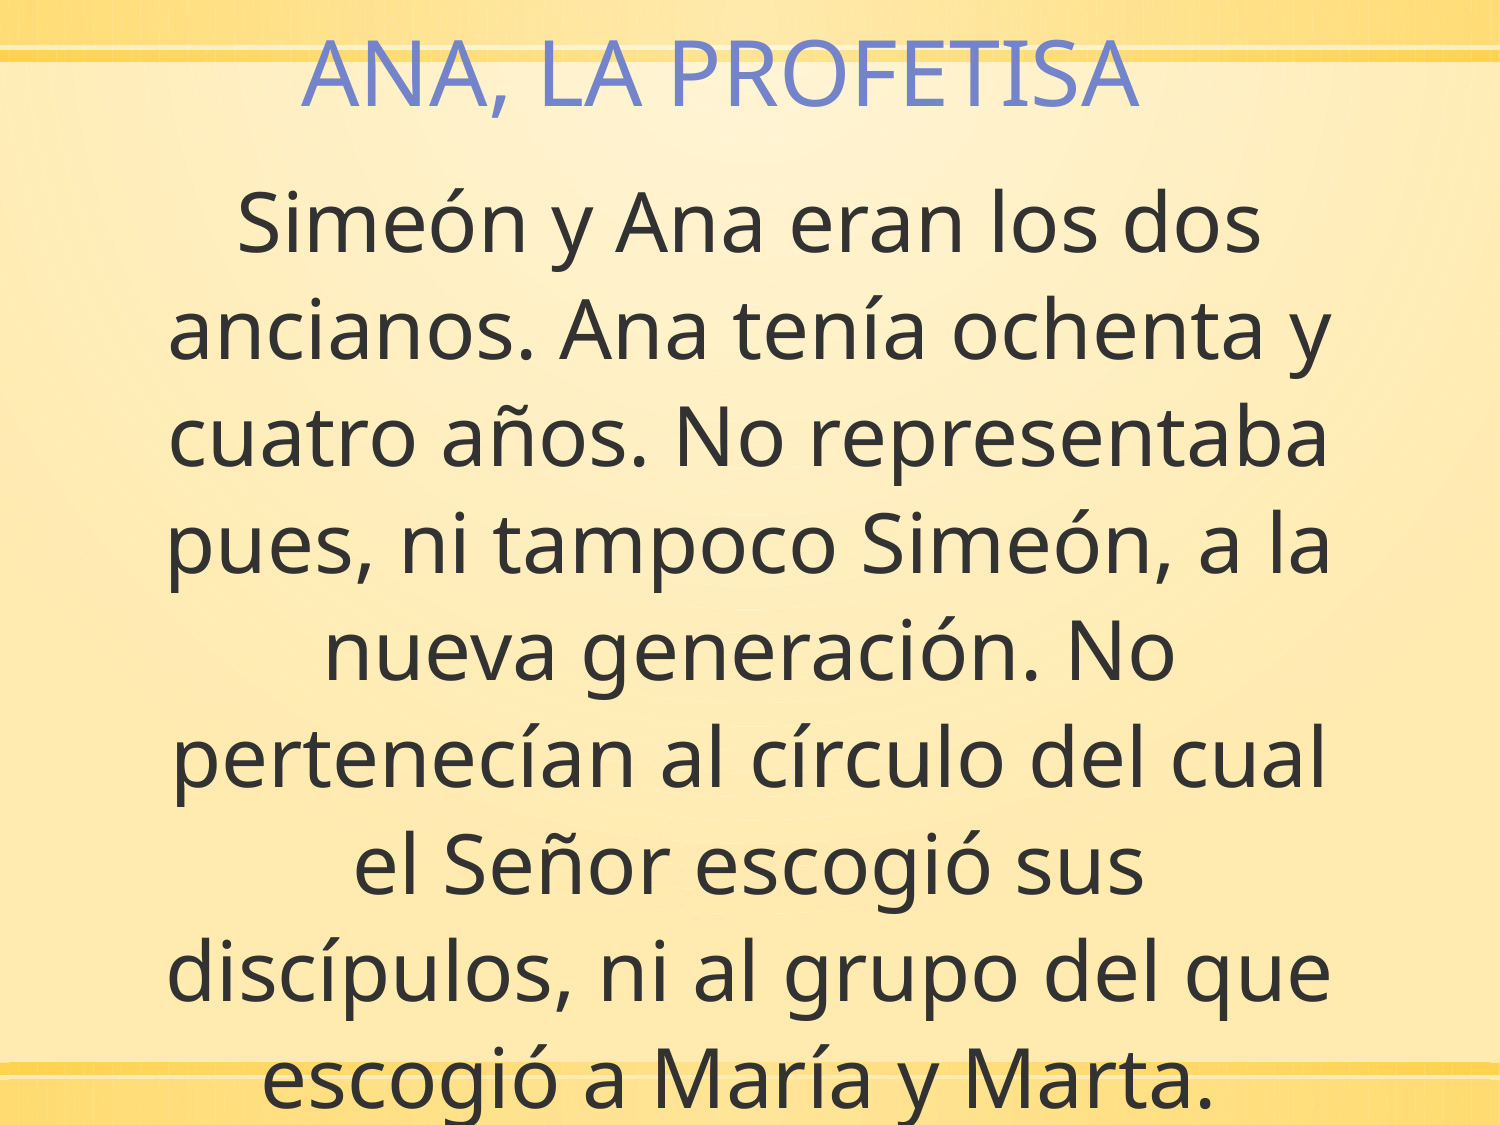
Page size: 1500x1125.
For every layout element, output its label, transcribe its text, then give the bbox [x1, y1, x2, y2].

text_box ANA, LA PROFETISA [133, 0, 1334, 133]
text_box Simeón y Ana eran los dos ancianos. Ana tenía ochenta y cuatro años. No representaba pues, ni tampoco Simeón, a la nueva generación. No pertenecían al círculo del cual el Señor escogió sus discípulos, ni al grupo del que escogió a María y Marta. [128, 155, 1372, 1125]
